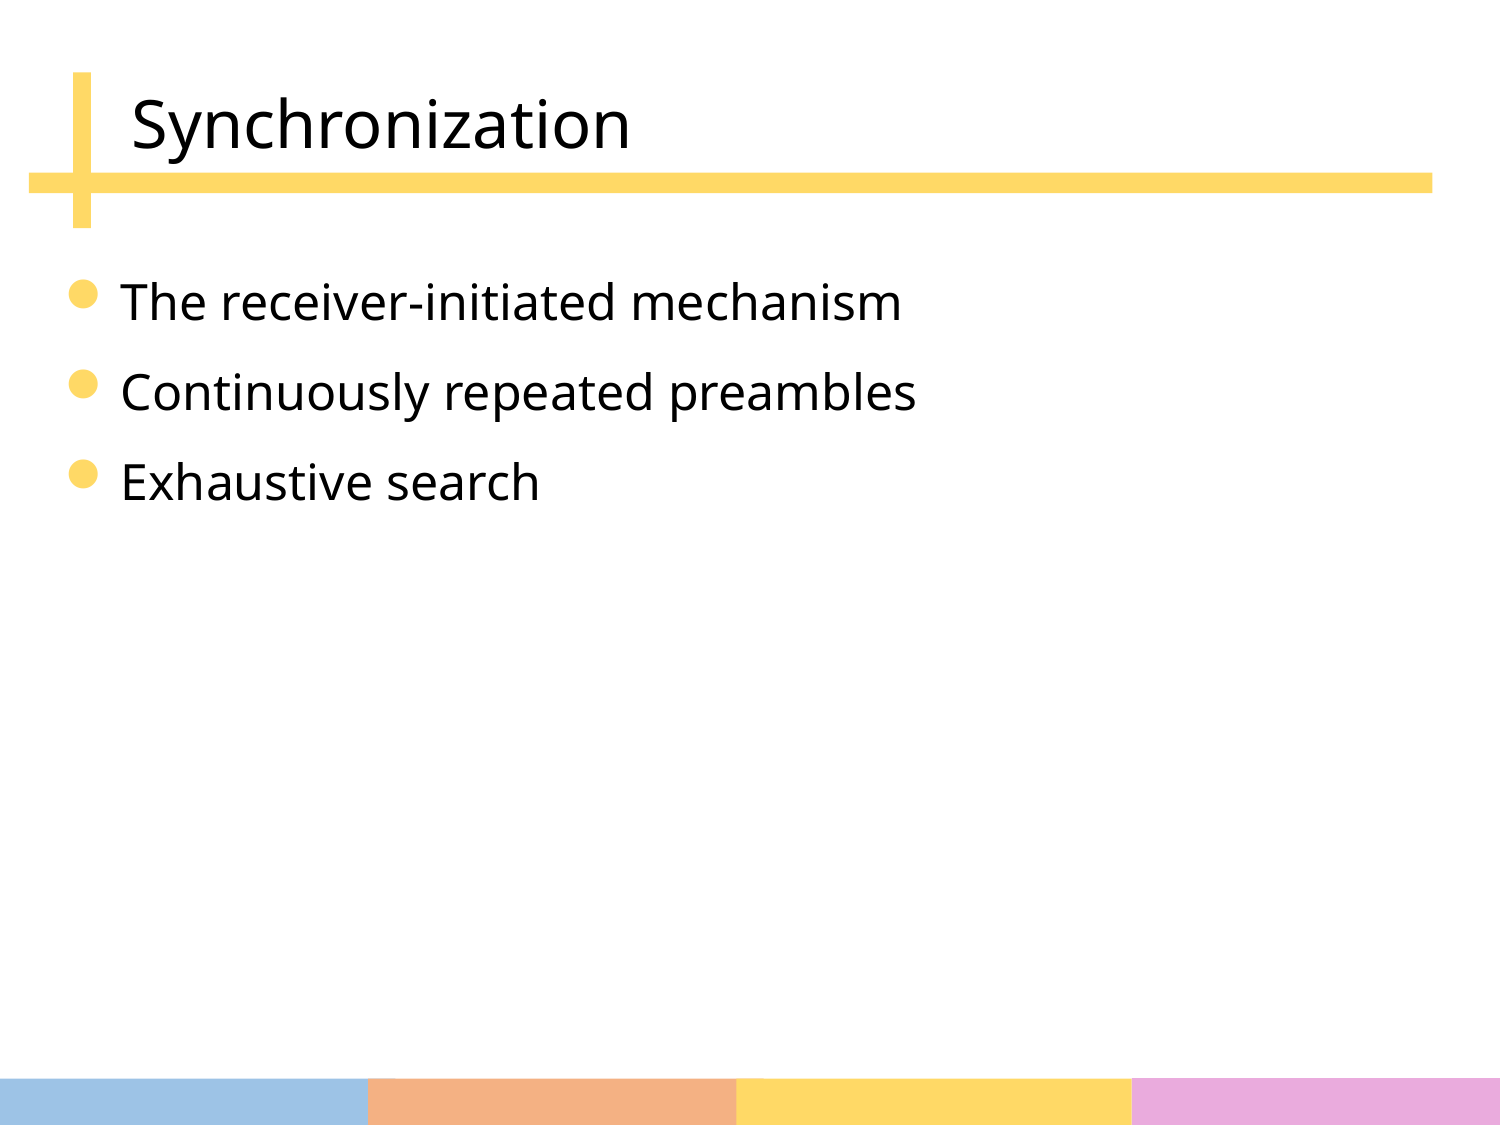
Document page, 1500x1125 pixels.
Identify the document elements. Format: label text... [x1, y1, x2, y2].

text_box [367, 1078, 735, 1125]
text_box [92, 172, 1433, 194]
text_box [735, 1078, 1131, 1125]
text_box [28, 172, 72, 194]
text_box The receiver-initiated mechanism Continuously repeated preambles Exhaustive search [49, 233, 1423, 518]
text_box [0, 1078, 367, 1125]
text_box [1131, 1077, 1500, 1125]
text_box Synchronization [116, 74, 1500, 170]
